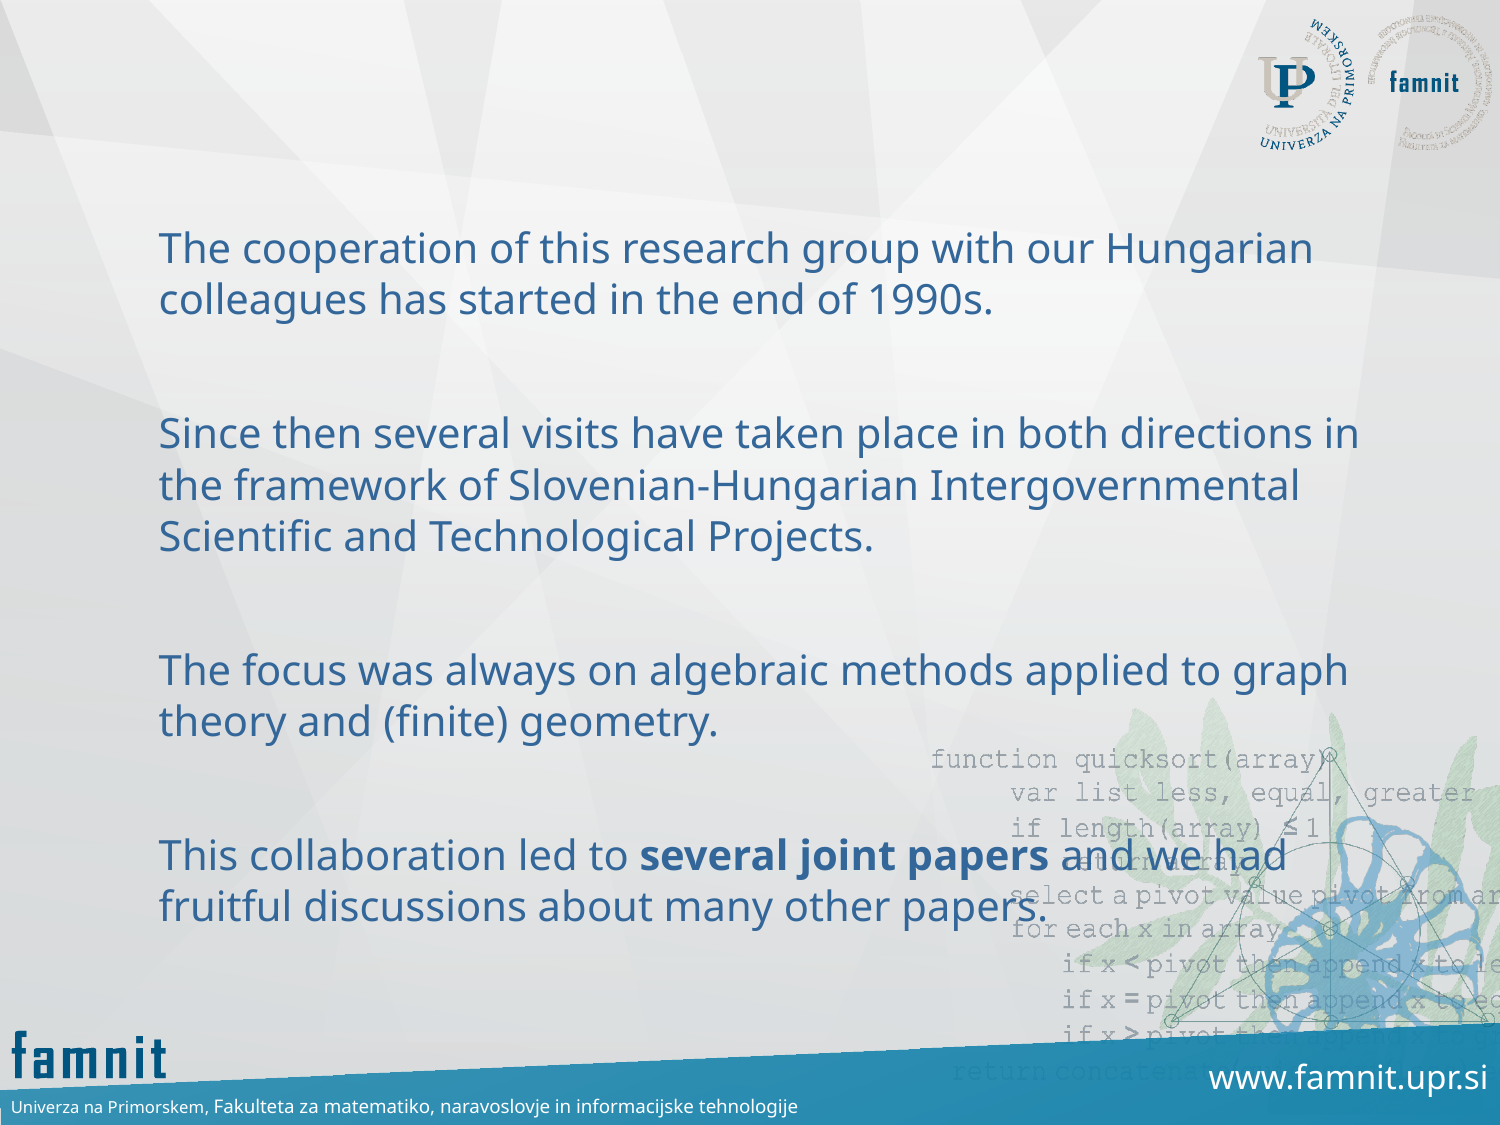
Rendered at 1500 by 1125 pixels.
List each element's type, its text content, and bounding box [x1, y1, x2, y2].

list The cooperation of this research group with our Hungarian colleagues has started in the end of 1990s. Since then several visits have taken place in both directions in the framework of Slovenian-Hungarian Intergovernmental Scientific and Technological Projects. The focus was always on algebraic methods applied to graph theory and (finite) geometry. This collaboration led to several joint papers and we had fruitful discussions about many other papers. [143, 215, 1420, 1007]
picture [1164, 747, 1495, 1034]
picture [5, 1018, 173, 1090]
picture [1258, 15, 1492, 150]
